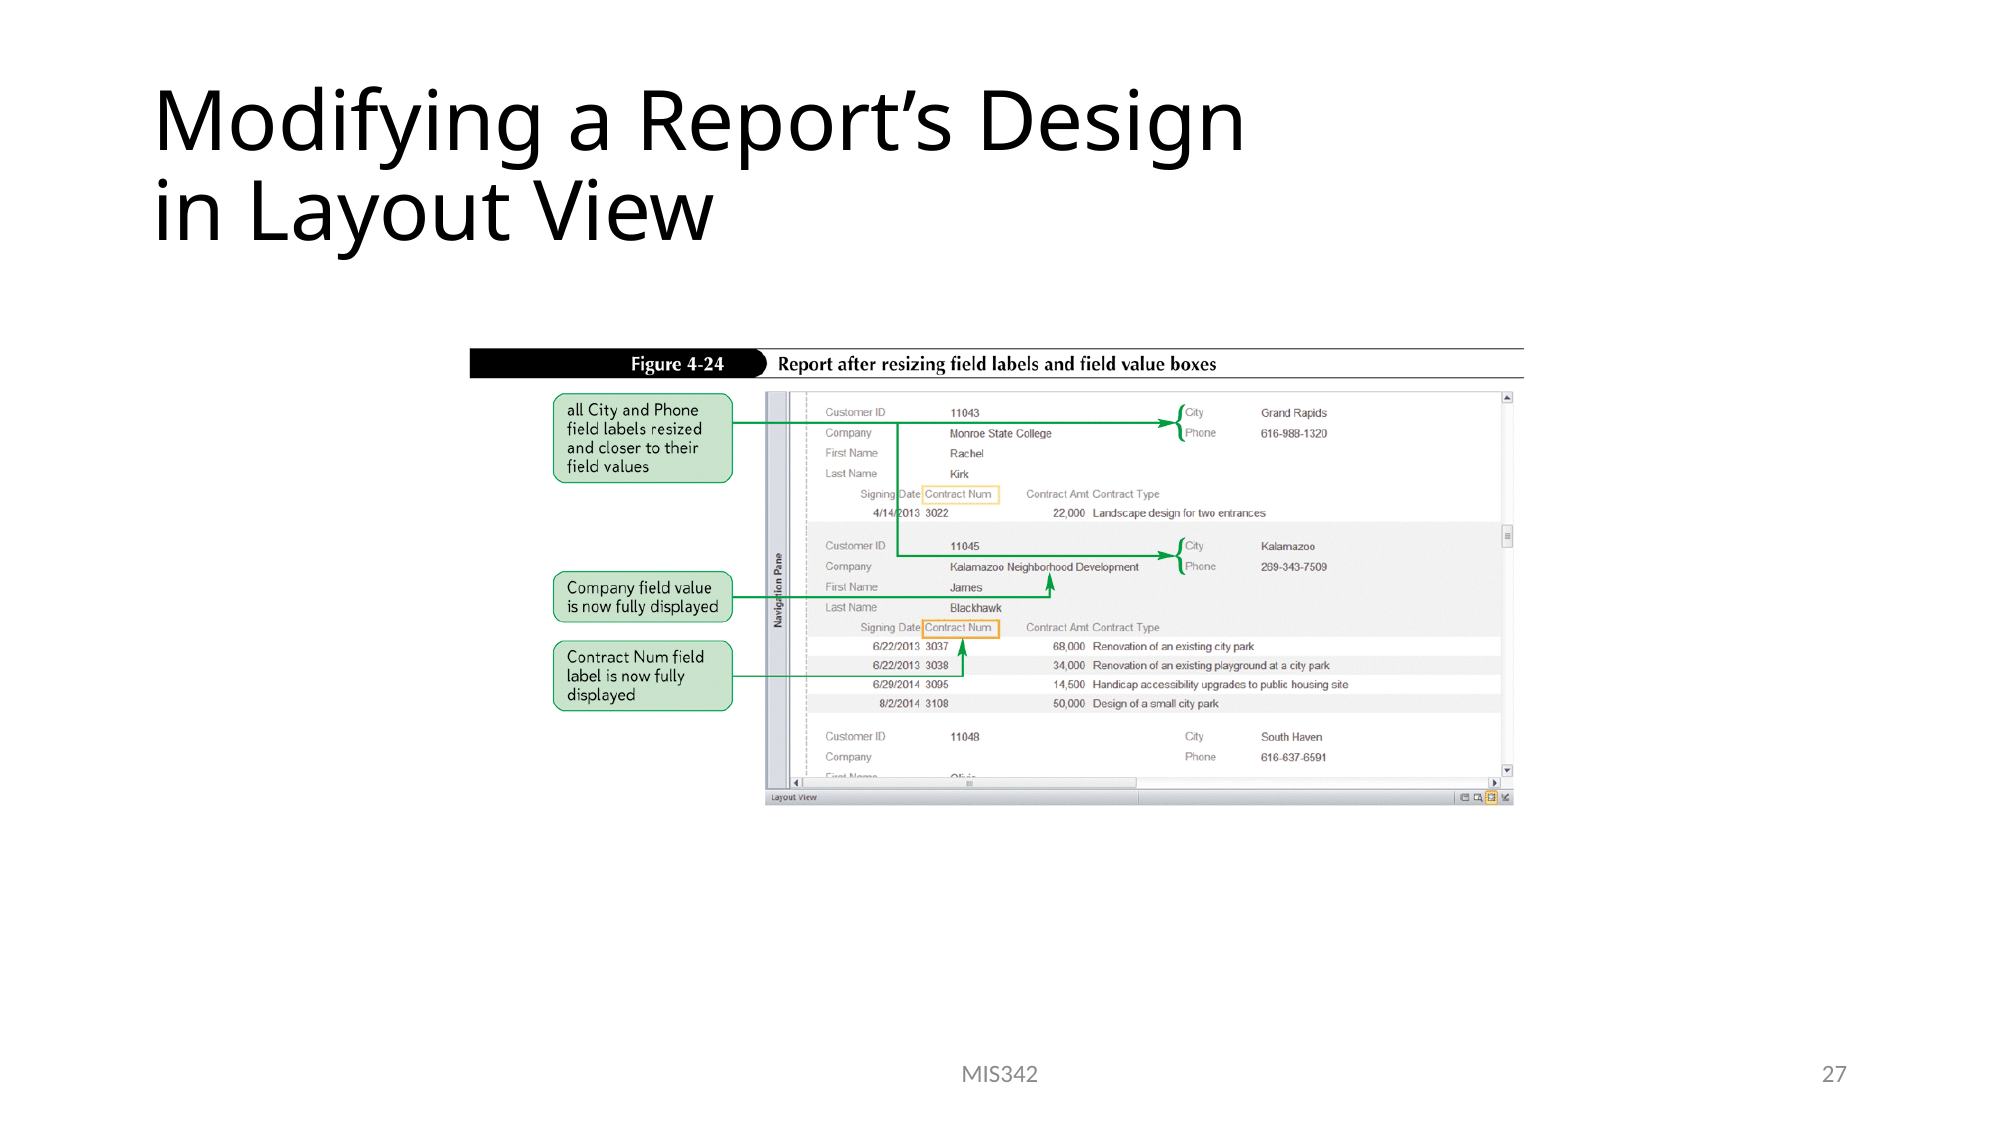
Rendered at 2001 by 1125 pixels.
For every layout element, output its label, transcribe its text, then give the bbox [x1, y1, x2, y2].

footer MIS342 [662, 1042, 1338, 1103]
slide_number 27 [1412, 1042, 1863, 1103]
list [462, 337, 1569, 833]
title Modifying a Report’s Design in Layout View [137, 59, 1863, 278]
